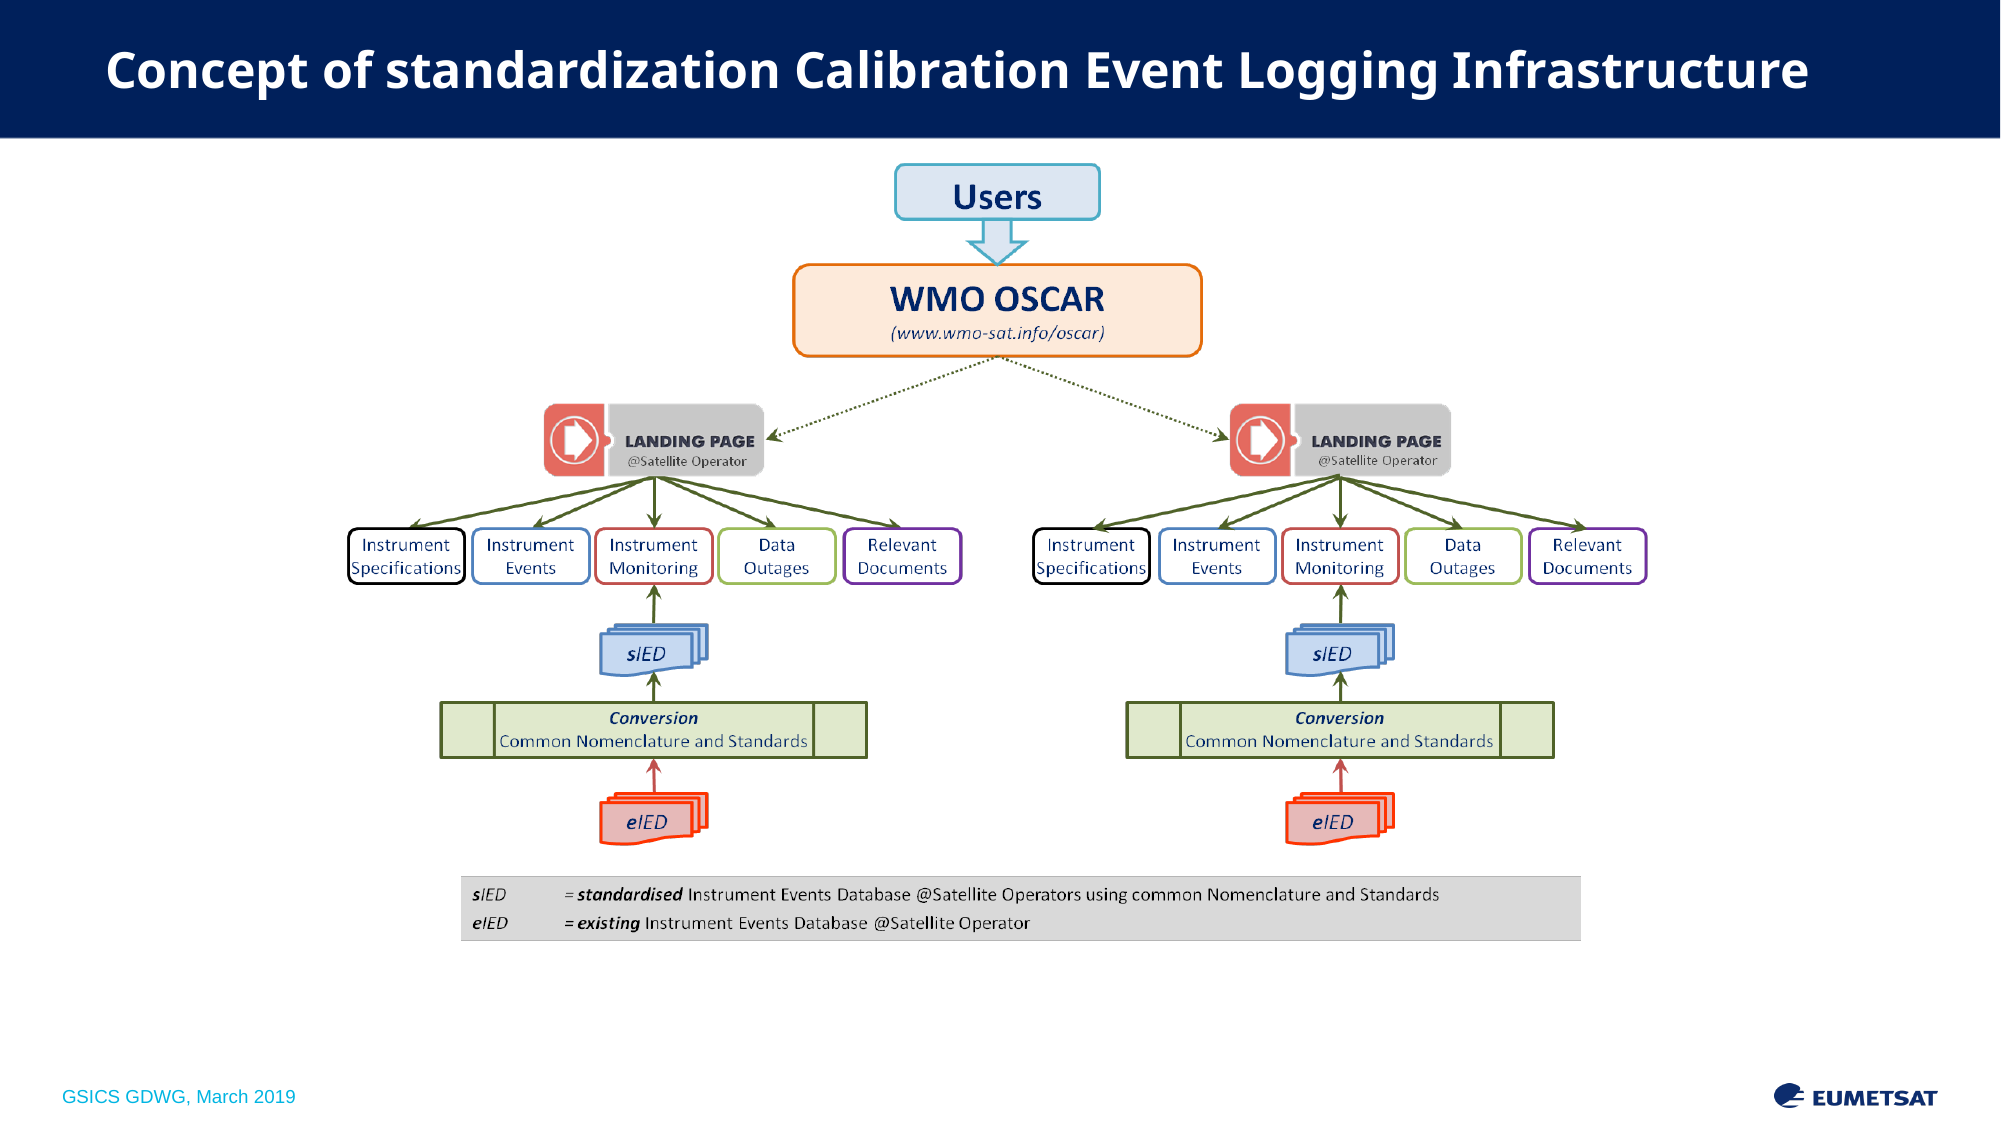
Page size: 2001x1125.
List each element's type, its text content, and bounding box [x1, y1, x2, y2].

picture [0, 0, 2001, 1125]
text_box Concept of standardization Calibration Event Logging Infrastructure [60, 0, 1940, 137]
